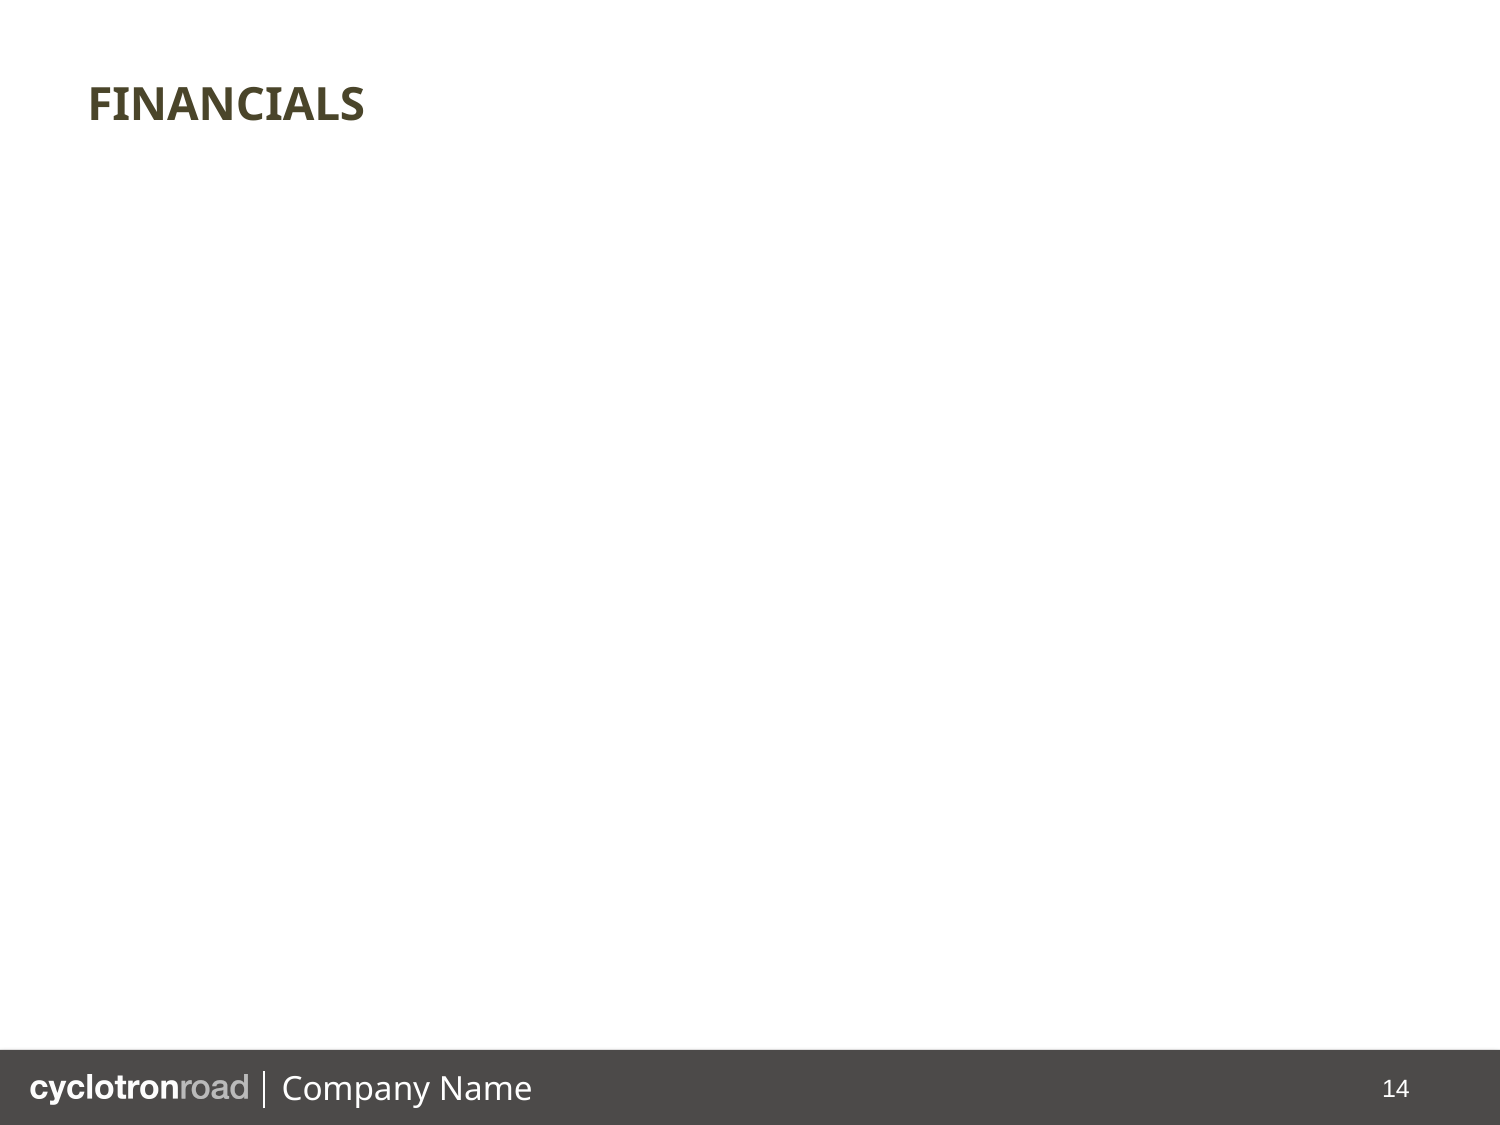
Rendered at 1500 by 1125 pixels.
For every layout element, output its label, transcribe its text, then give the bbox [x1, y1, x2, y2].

slide_number 14 [1074, 1057, 1425, 1118]
title FINANCIALS [72, 60, 1423, 145]
picture [29, 1069, 250, 1115]
